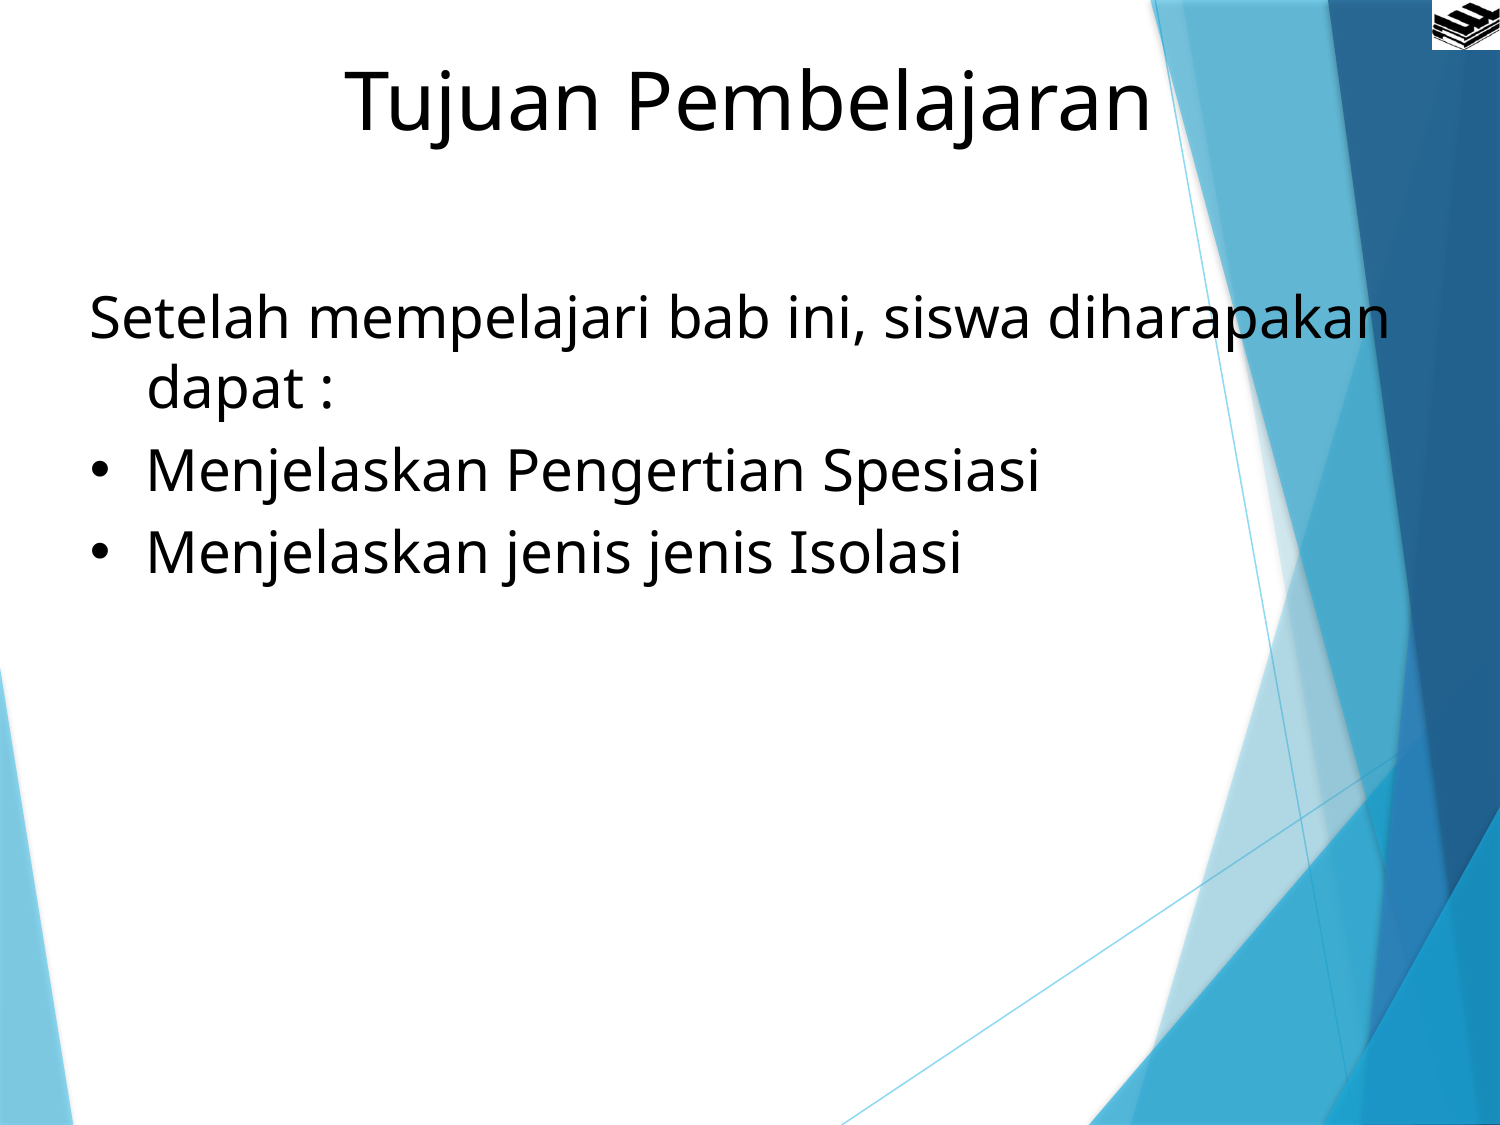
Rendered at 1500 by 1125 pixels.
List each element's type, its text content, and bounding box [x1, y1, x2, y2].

picture [1432, 0, 1500, 50]
text_box Setelah mempelajari bab ini, siswa diharapakan dapat : Menjelaskan Pengertian Spesiasi Menjelaskan jenis jenis Isolasi [74, 273, 1425, 1003]
text_box Tujuan Pembelajaran [74, 35, 1425, 163]
